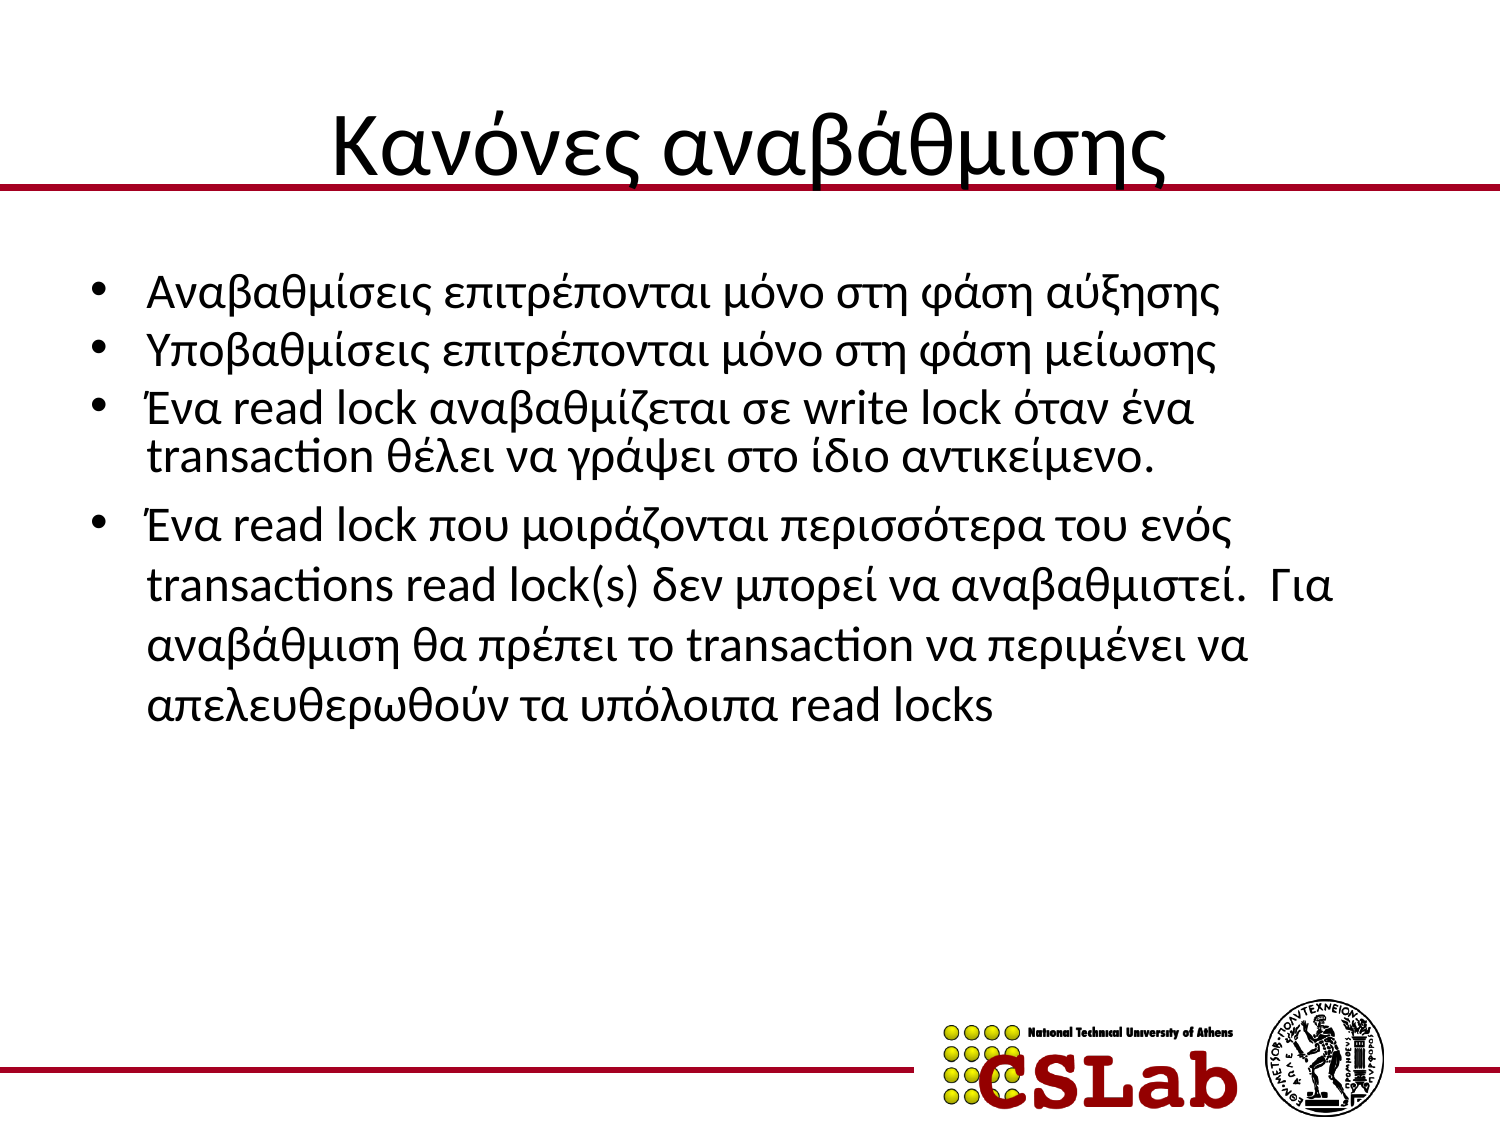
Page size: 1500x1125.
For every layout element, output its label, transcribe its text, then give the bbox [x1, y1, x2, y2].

picture [1265, 1006, 1384, 1117]
picture [937, 1022, 1243, 1118]
list Αναβαθµίσεις επιτρέπονται µόνο στη φάση αύξησης Υποβαθµίσεις επιτρέπονται µόνο στη φάση µείωσης Ένα read lock αναβαθμίζεται σε write lock όταν ένα transaction θέλει να γράψει στο ίδιο αντικείμενο. Ένα read lock που μοιράζονται περισσότερα του ενός transactions read lock(s) δεν μπορεί να αναβαθμιστεί. Για αναβάθμιση θα πρέπει το transaction να περιμένει να απελευθερωθούν τα υπόλοιπα read locks [74, 262, 1426, 1006]
title Κανόνες αναβάθμισης [74, 44, 1426, 233]
